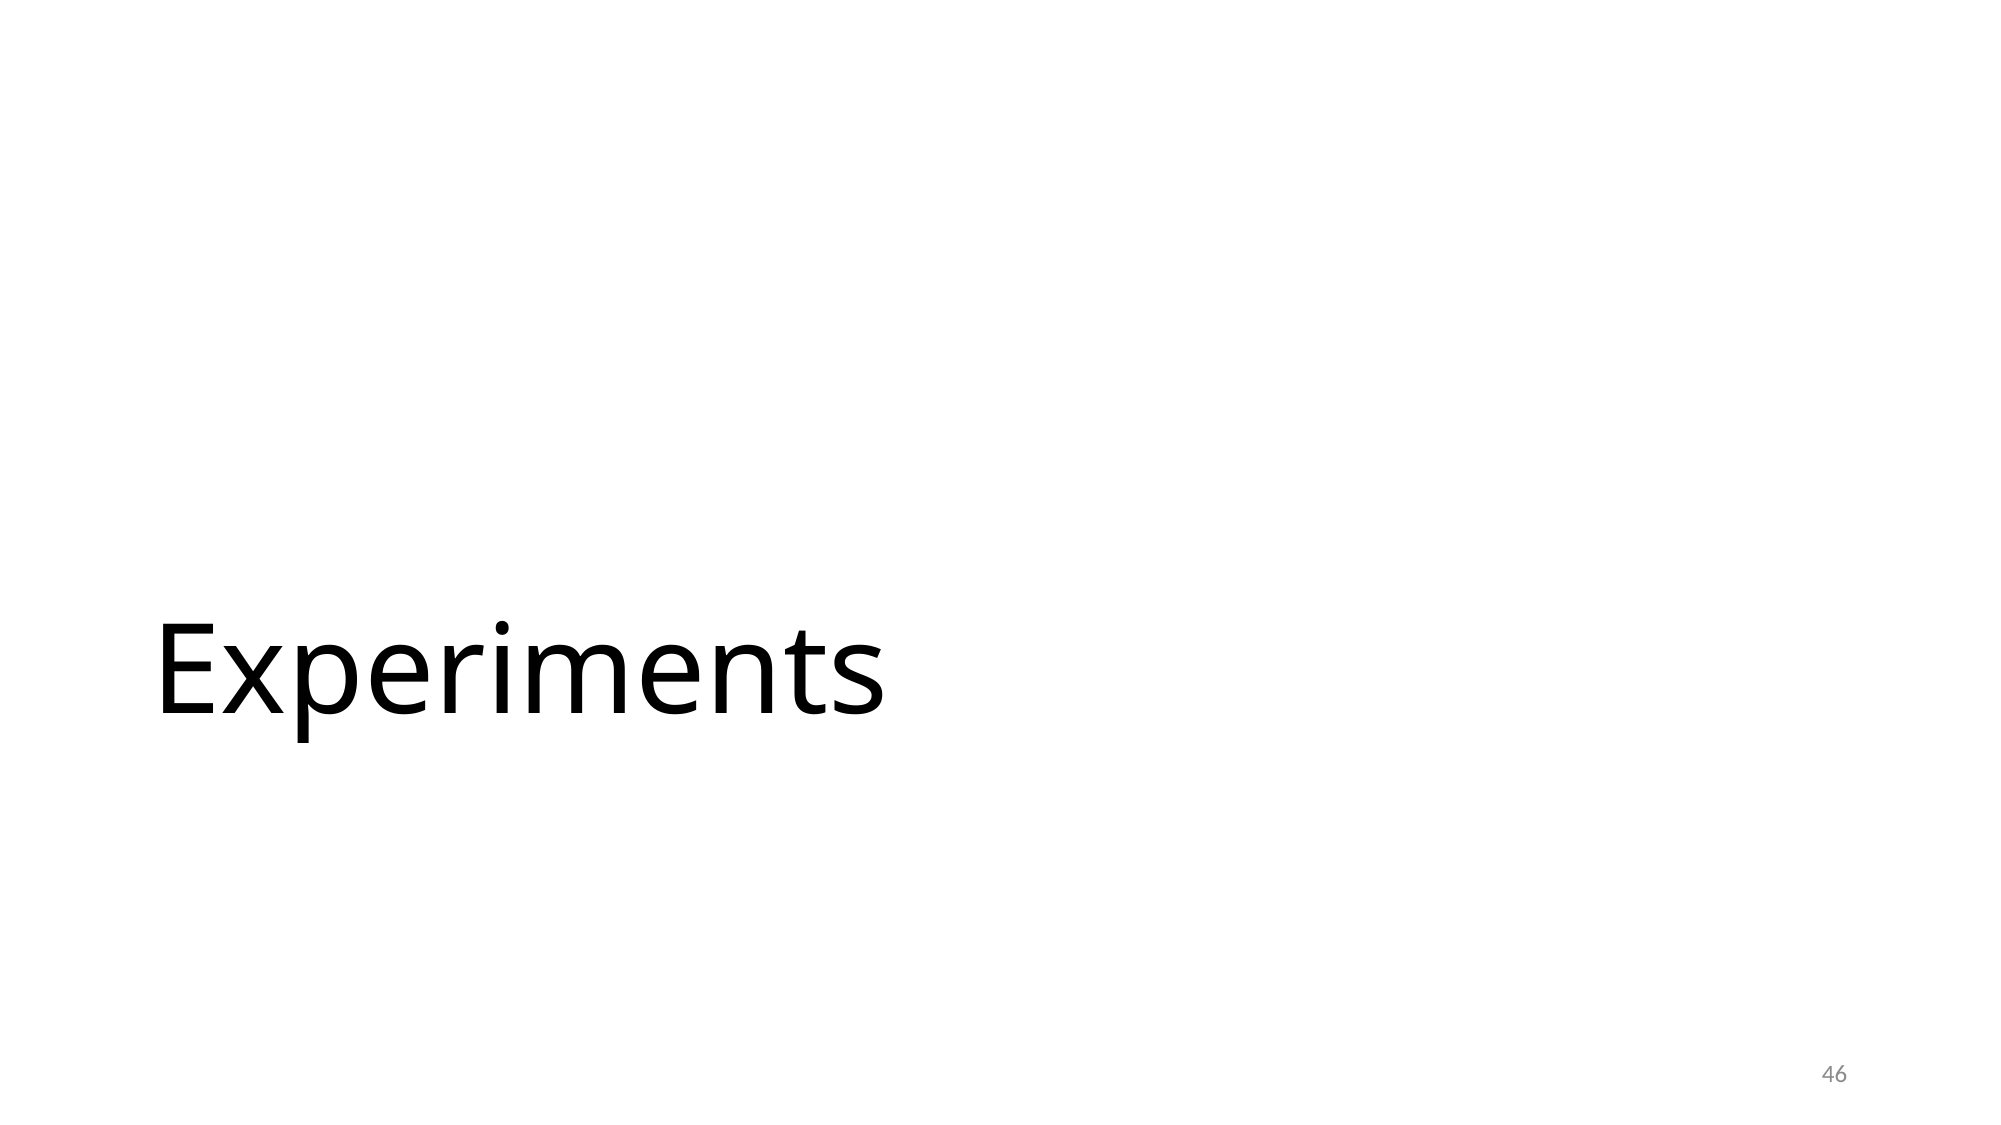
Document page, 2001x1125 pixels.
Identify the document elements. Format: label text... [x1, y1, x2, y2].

slide_number 46 [1412, 1042, 1863, 1103]
title Experiments [136, 280, 1862, 749]
